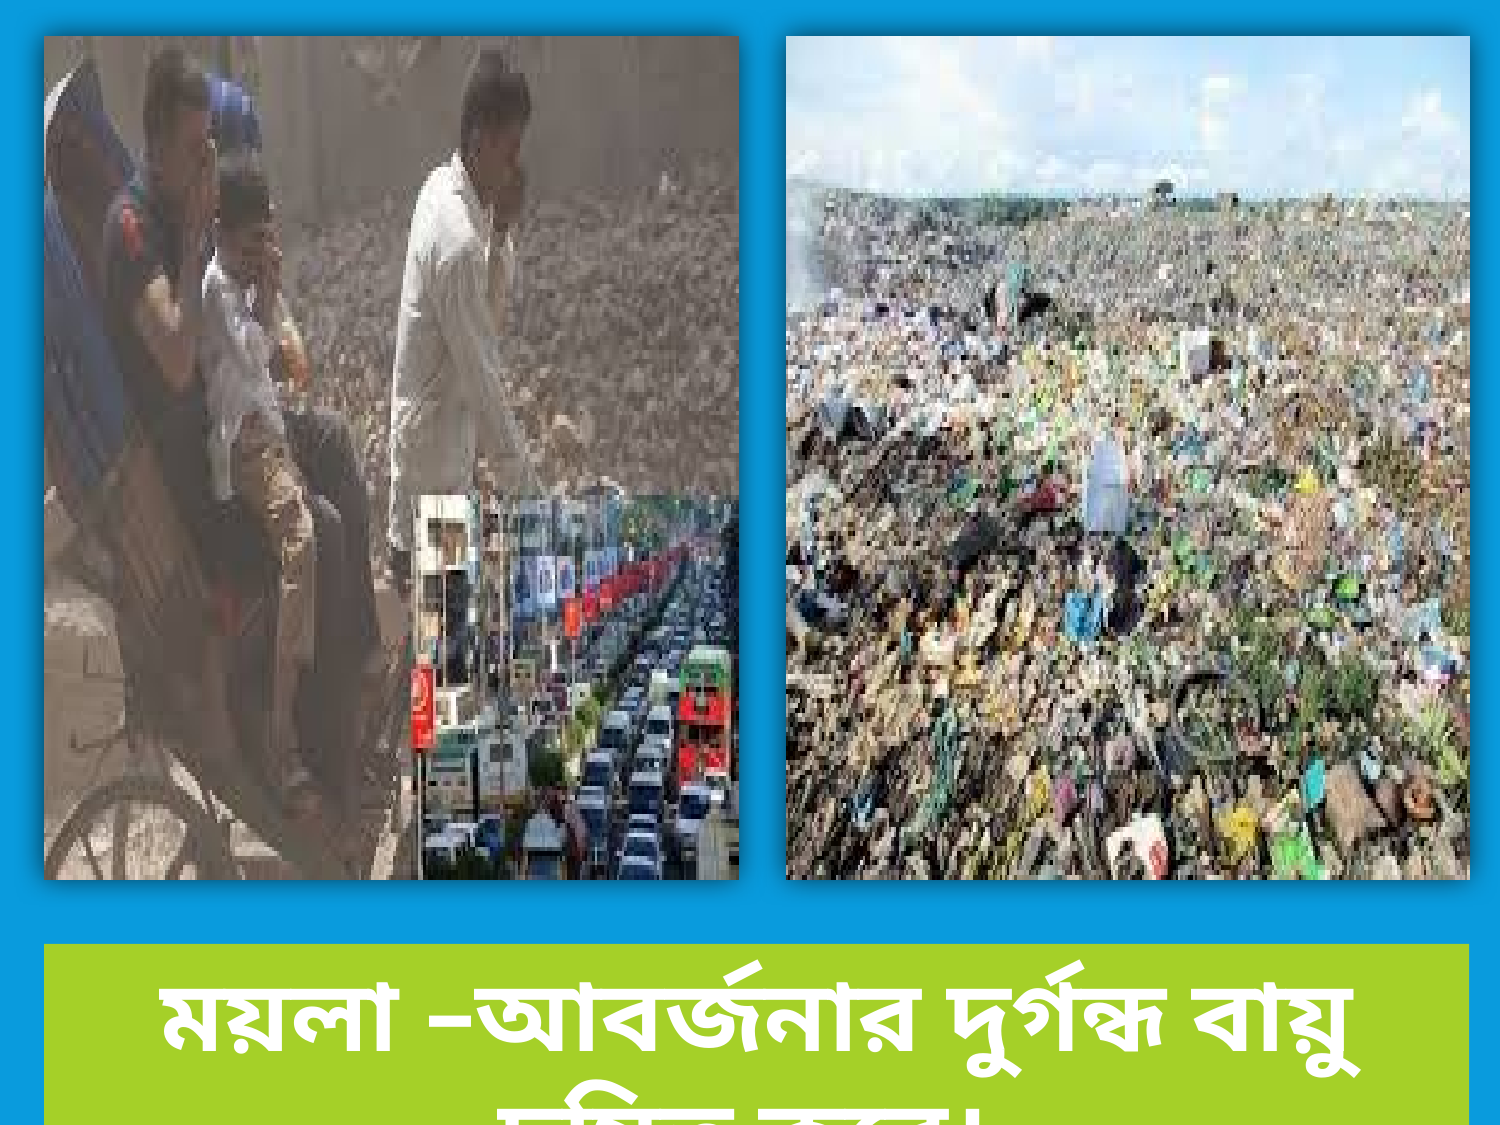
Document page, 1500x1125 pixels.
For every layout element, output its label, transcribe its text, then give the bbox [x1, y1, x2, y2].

text_box ময়লা –আবর্জনার দুর্গন্ধ বায়ু দূষিত করে। [44, 943, 1470, 1125]
picture [45, 37, 738, 879]
picture [787, 37, 1469, 879]
